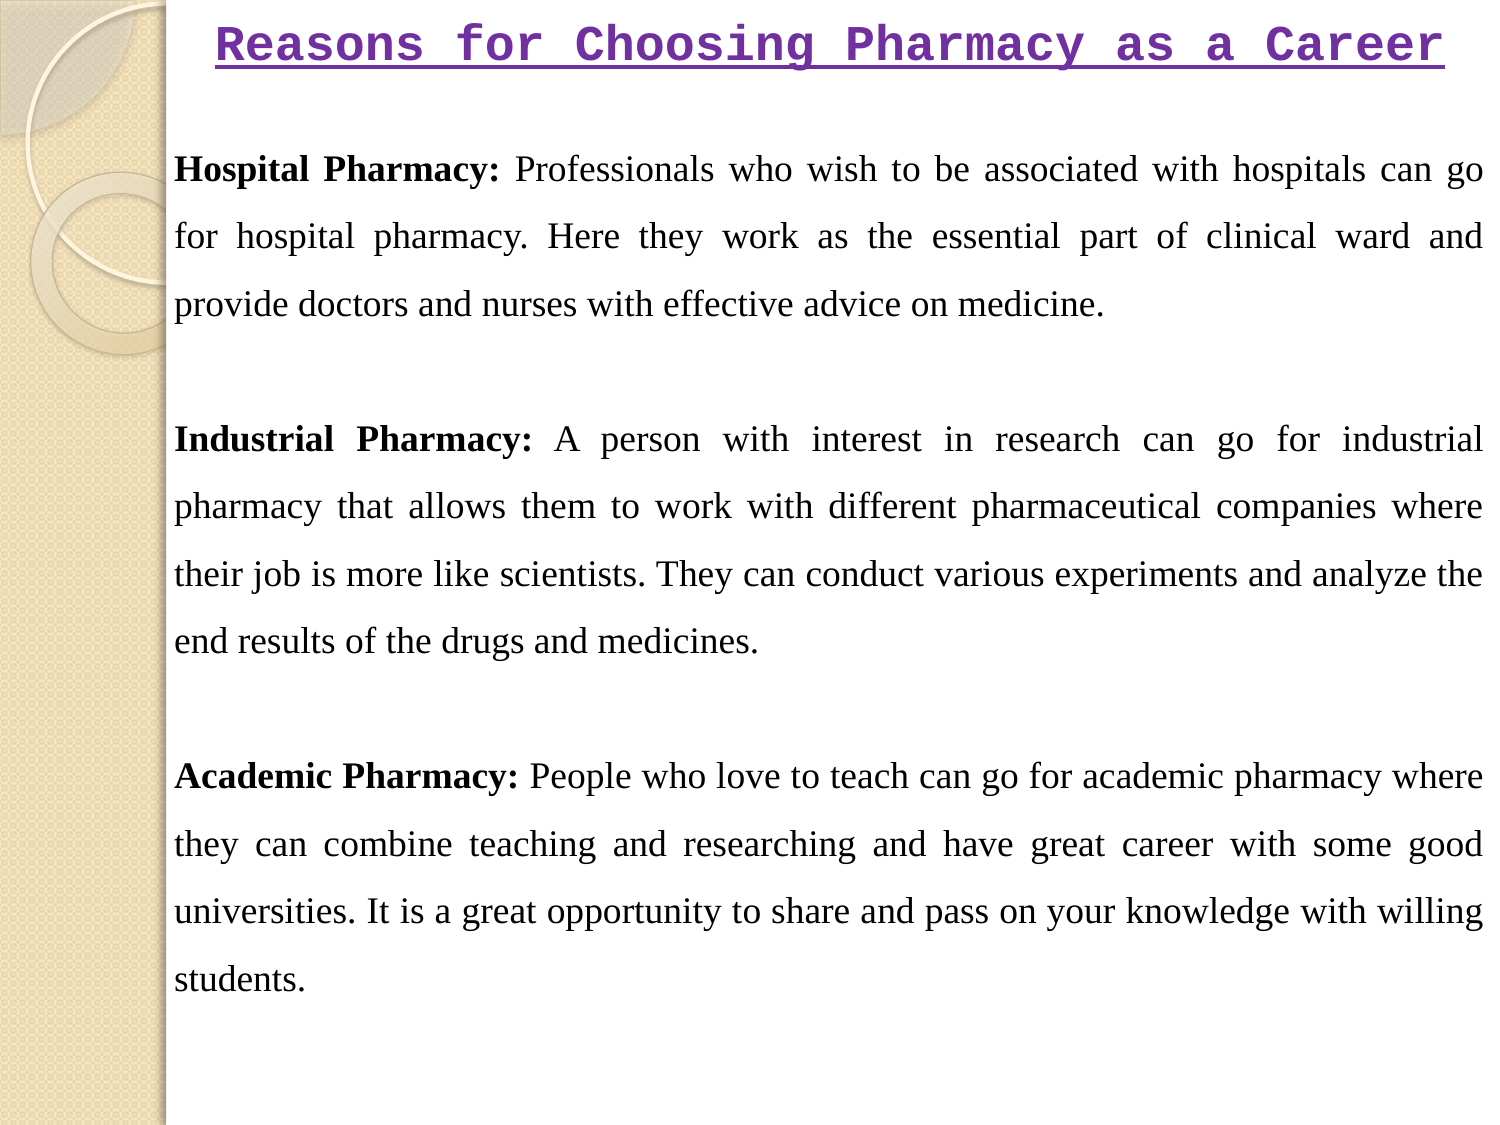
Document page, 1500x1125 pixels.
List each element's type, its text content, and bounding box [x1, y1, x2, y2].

text_box Hospital Pharmacy: Professionals who wish to be associated with hospitals can go for hospital pharmacy. Here they work as the essential part of clinical ward and provide doctors and nurses with effective advice on medicine. Industrial Pharmacy: A person with interest in research can go for industrial pharmacy that allows them to work with different pharmaceutical companies where their job is more like scientists. They can conduct various experiments and analyze the end results of the drugs and medicines. Academic Pharmacy: People who love to teach can go for academic pharmacy where they can combine teaching and researching and have great career with some good universities. It is a great opportunity to share and pass on your knowledge with willing students. [159, 113, 1500, 1074]
text_box Reasons for Choosing Pharmacy as a Career [159, 3, 1500, 79]
